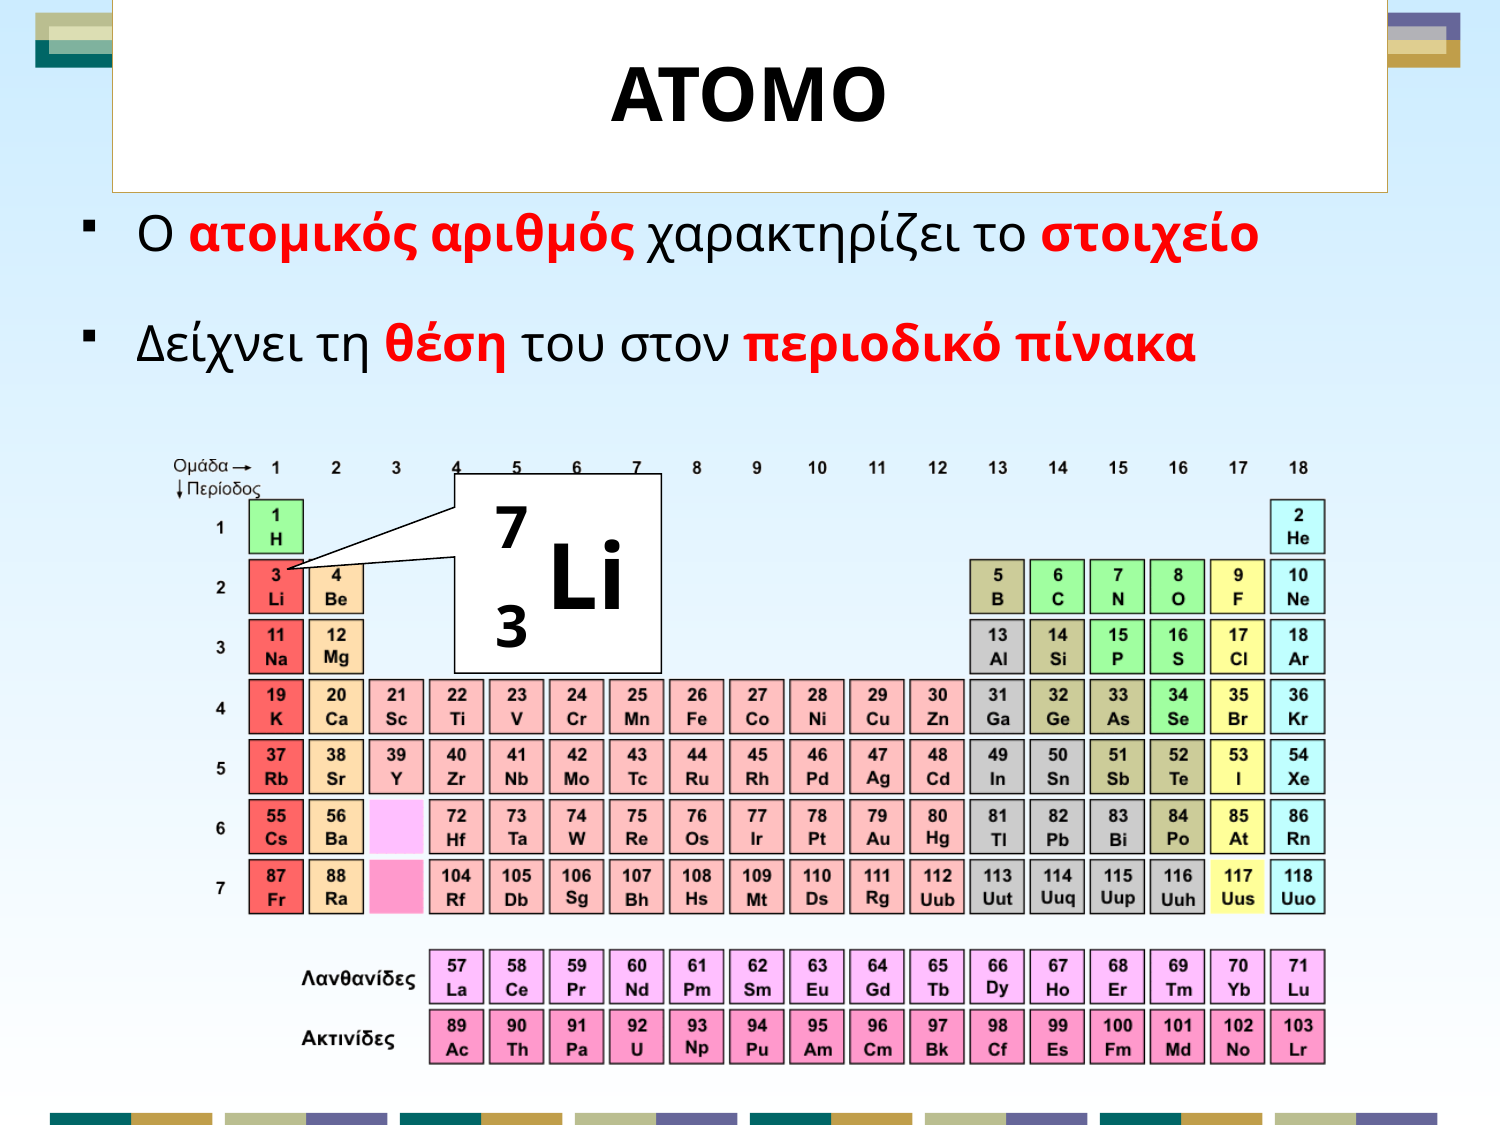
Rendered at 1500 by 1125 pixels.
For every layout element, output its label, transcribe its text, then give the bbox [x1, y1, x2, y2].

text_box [454, 473, 662, 674]
picture [173, 458, 1326, 1066]
title ΑΤΟΜΟ [112, 0, 1388, 193]
list Ο ατομικός αριθμός χαρακτηρίζει το στοιχείο Δείχνει τη θέση του στον περιοδικό πίνακα [65, 193, 1393, 847]
